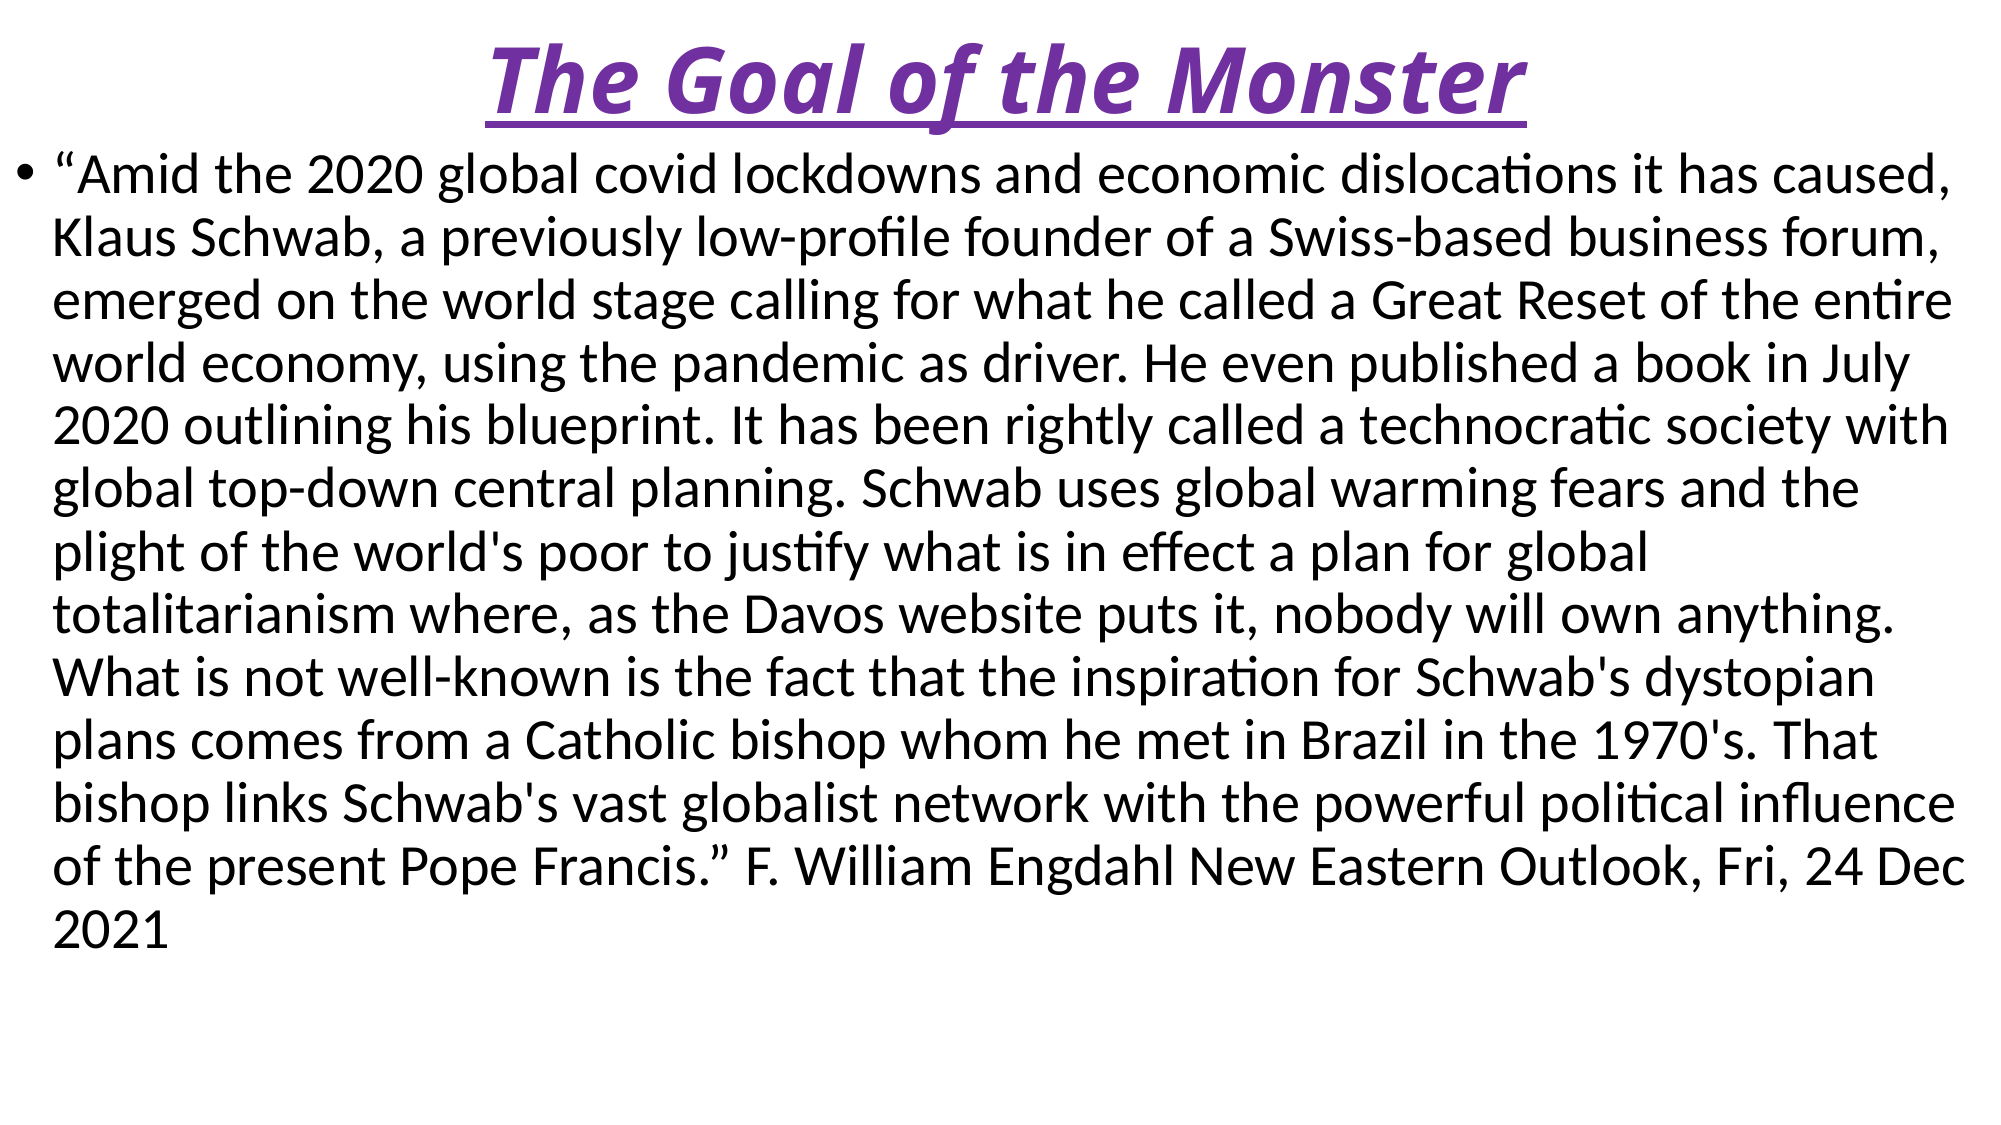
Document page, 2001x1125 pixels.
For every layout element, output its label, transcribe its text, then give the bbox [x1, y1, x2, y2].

list “Amid the 2020 global covid lockdowns and economic dislocations it has caused, Klaus Schwab, a previously low-profile founder of a Swiss-based business forum, emerged on the world stage calling for what he called a Great Reset of the entire world economy, using the pandemic as driver. He even published a book in July 2020 outlining his blueprint. It has been rightly called a technocratic society with global top-down central planning. Schwab uses global warming fears and the plight of the world's poor to justify what is in effect a plan for global totalitarianism where, as the Davos website puts it, nobody will own anything. What is not well-known is the fact that the inspiration for Schwab's dystopian plans comes from a Catholic bishop whom he met in Brazil in the 1970's. That bishop links Schwab's vast globalist network with the powerful political influence of the present Pope Francis.” F. William Engdahl New Eastern Outlook, Fri, 24 Dec 2021 [0, 135, 2000, 1125]
title The Goal of the Monster [137, 0, 1863, 135]
